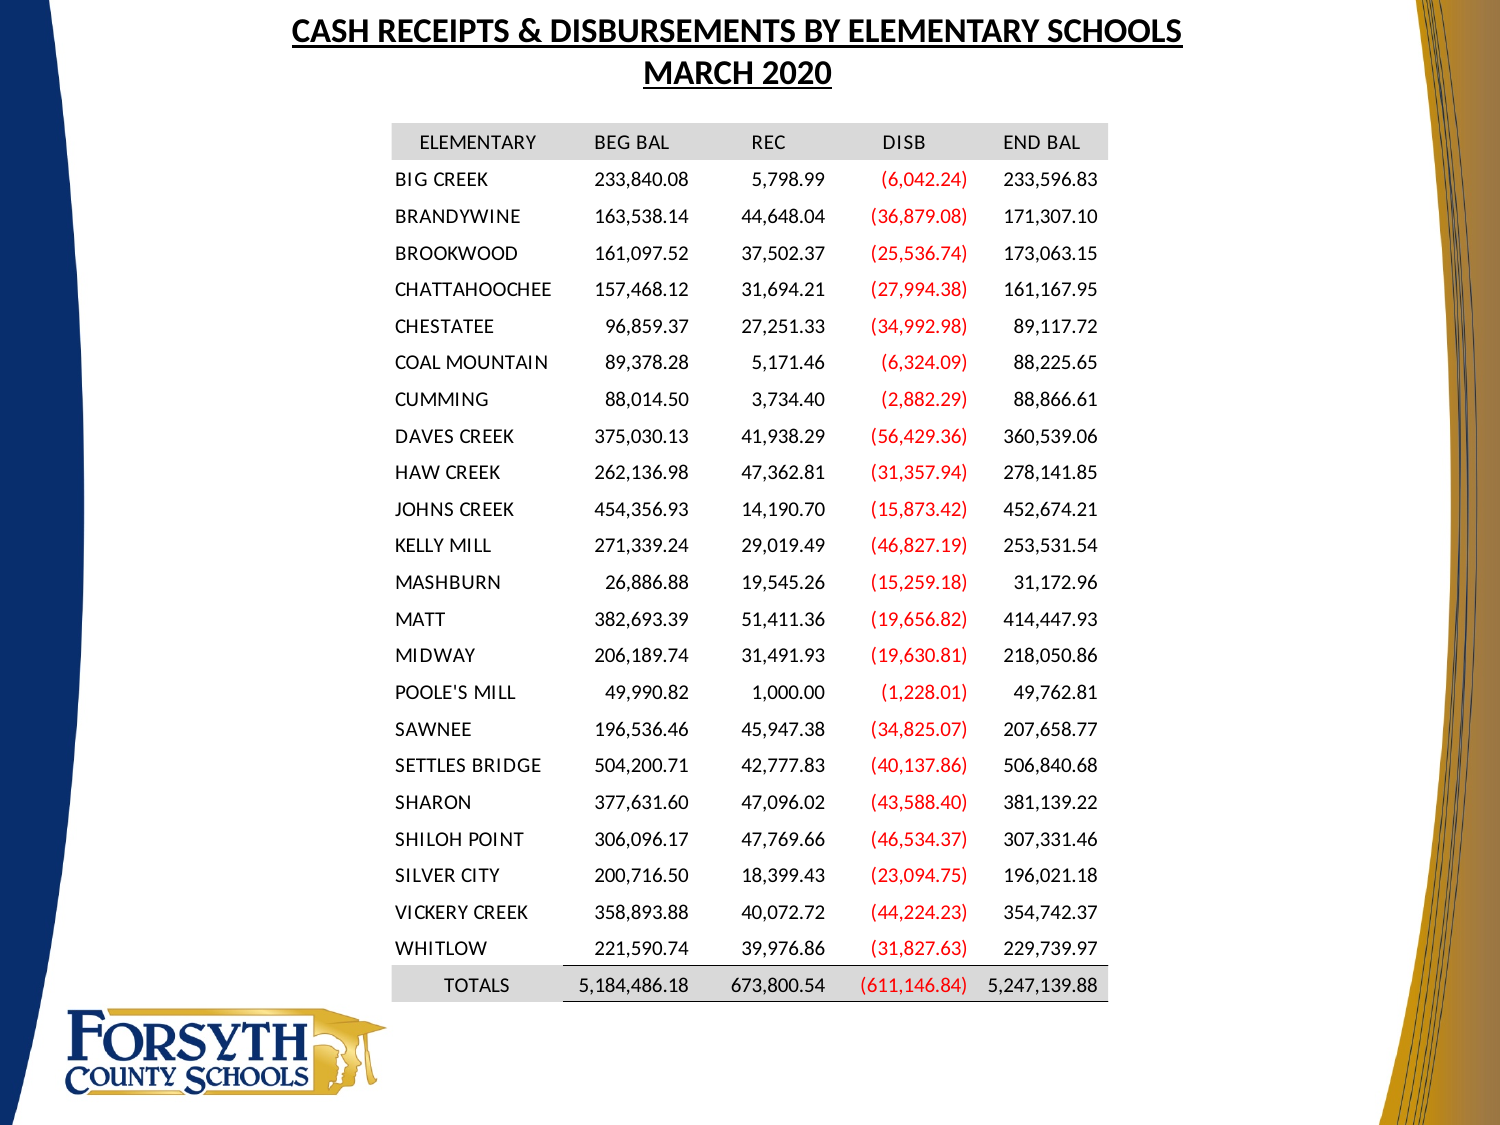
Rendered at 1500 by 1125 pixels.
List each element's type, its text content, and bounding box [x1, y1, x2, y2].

title CASH RECEIPTS & DISBURSEMENTS BY ELEMENTARY SCHOOLS MARCH 2020 [62, 0, 1413, 100]
picture [0, 0, 1500, 1125]
